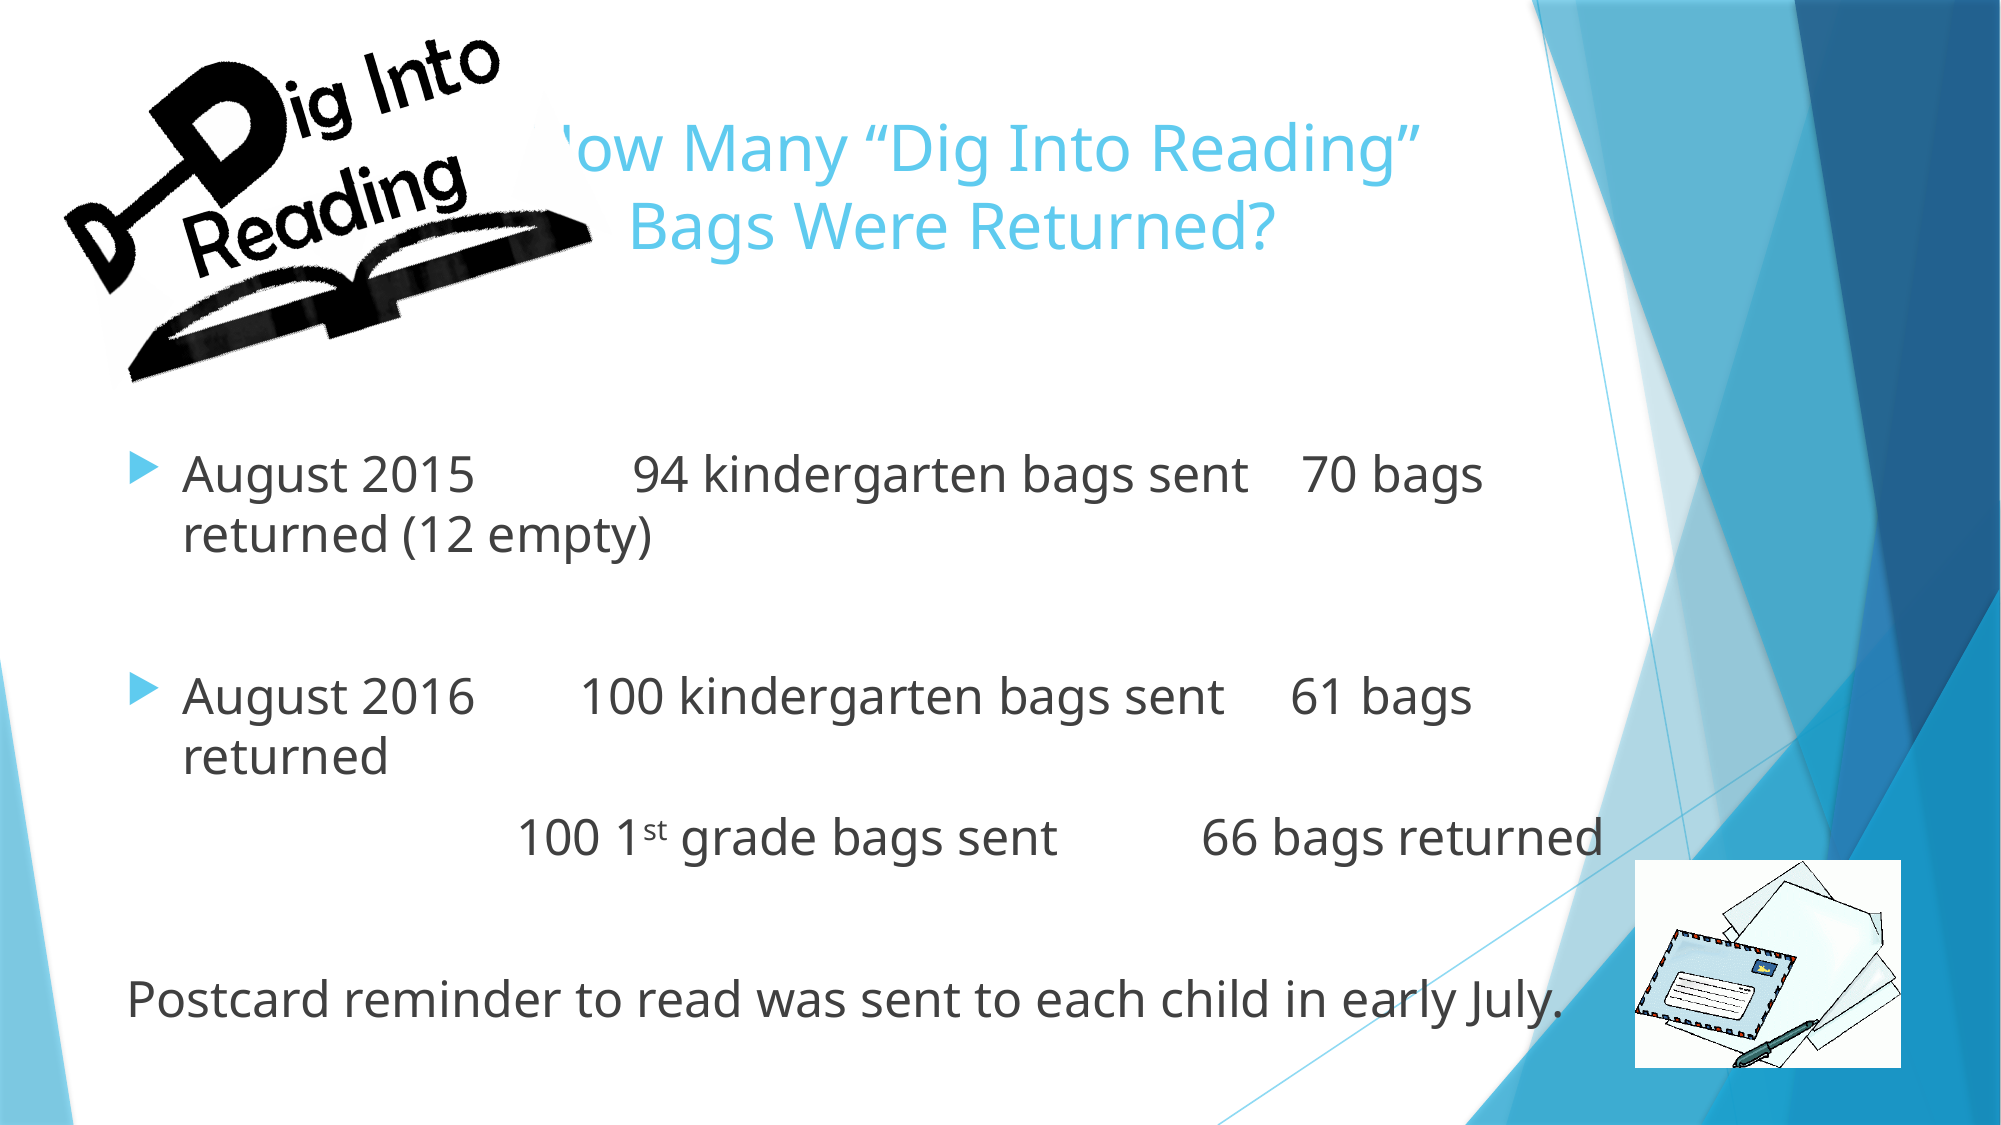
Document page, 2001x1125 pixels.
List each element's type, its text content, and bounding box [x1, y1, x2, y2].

list August 2015 94 kindergarten bags sent 70 bags returned (12 empty) August 2016 100 kindergarten bags sent 61 bags returned 100 1st grade bags sent 66 bags returned Postcard reminder to read was sent to each child in early July. [111, 354, 1695, 1068]
picture [32, 0, 617, 406]
title How Many “Dig Into Reading” Bags Were Returned? [591, 99, 1522, 317]
picture [1635, 859, 1902, 1069]
